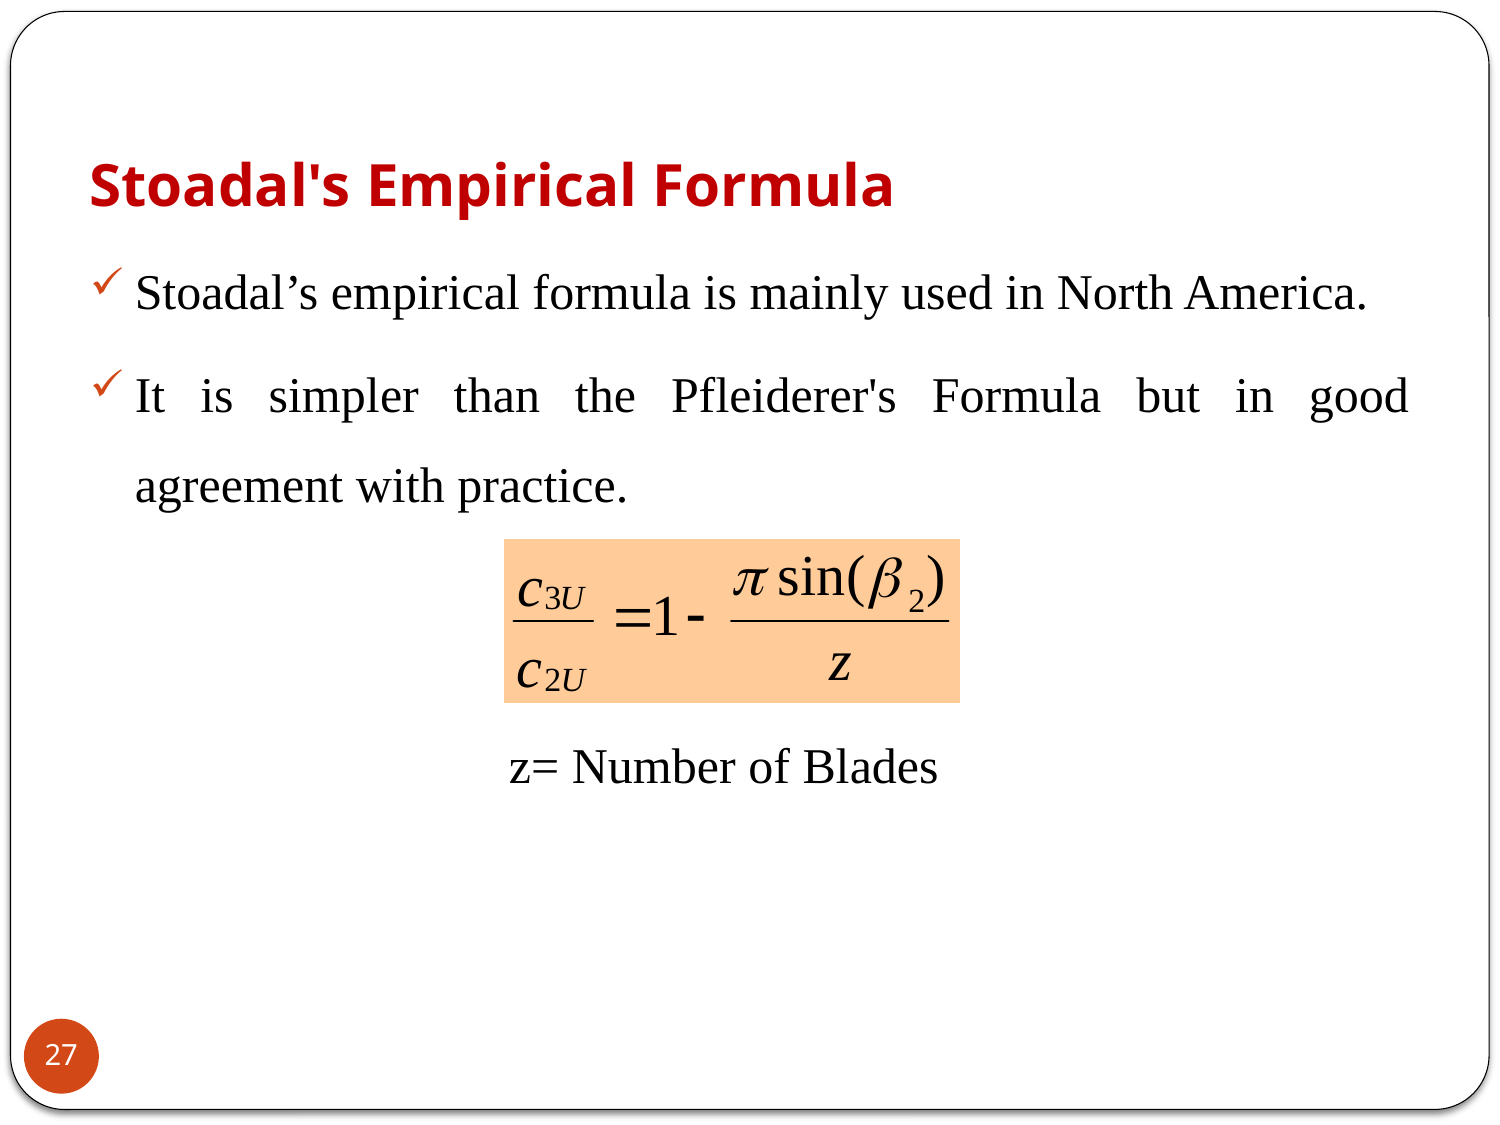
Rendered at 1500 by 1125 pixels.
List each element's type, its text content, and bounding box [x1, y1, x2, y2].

text_box z= Number of Blades [494, 726, 954, 802]
slide_number 27 [23, 1018, 99, 1094]
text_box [503, 538, 960, 704]
list Stoadal's Empirical Formula Stoadal’s empirical formula is mainly used in North America. It is simpler than the Pfleiderer's Formula but in good agreement with practice. [75, 140, 1425, 1005]
